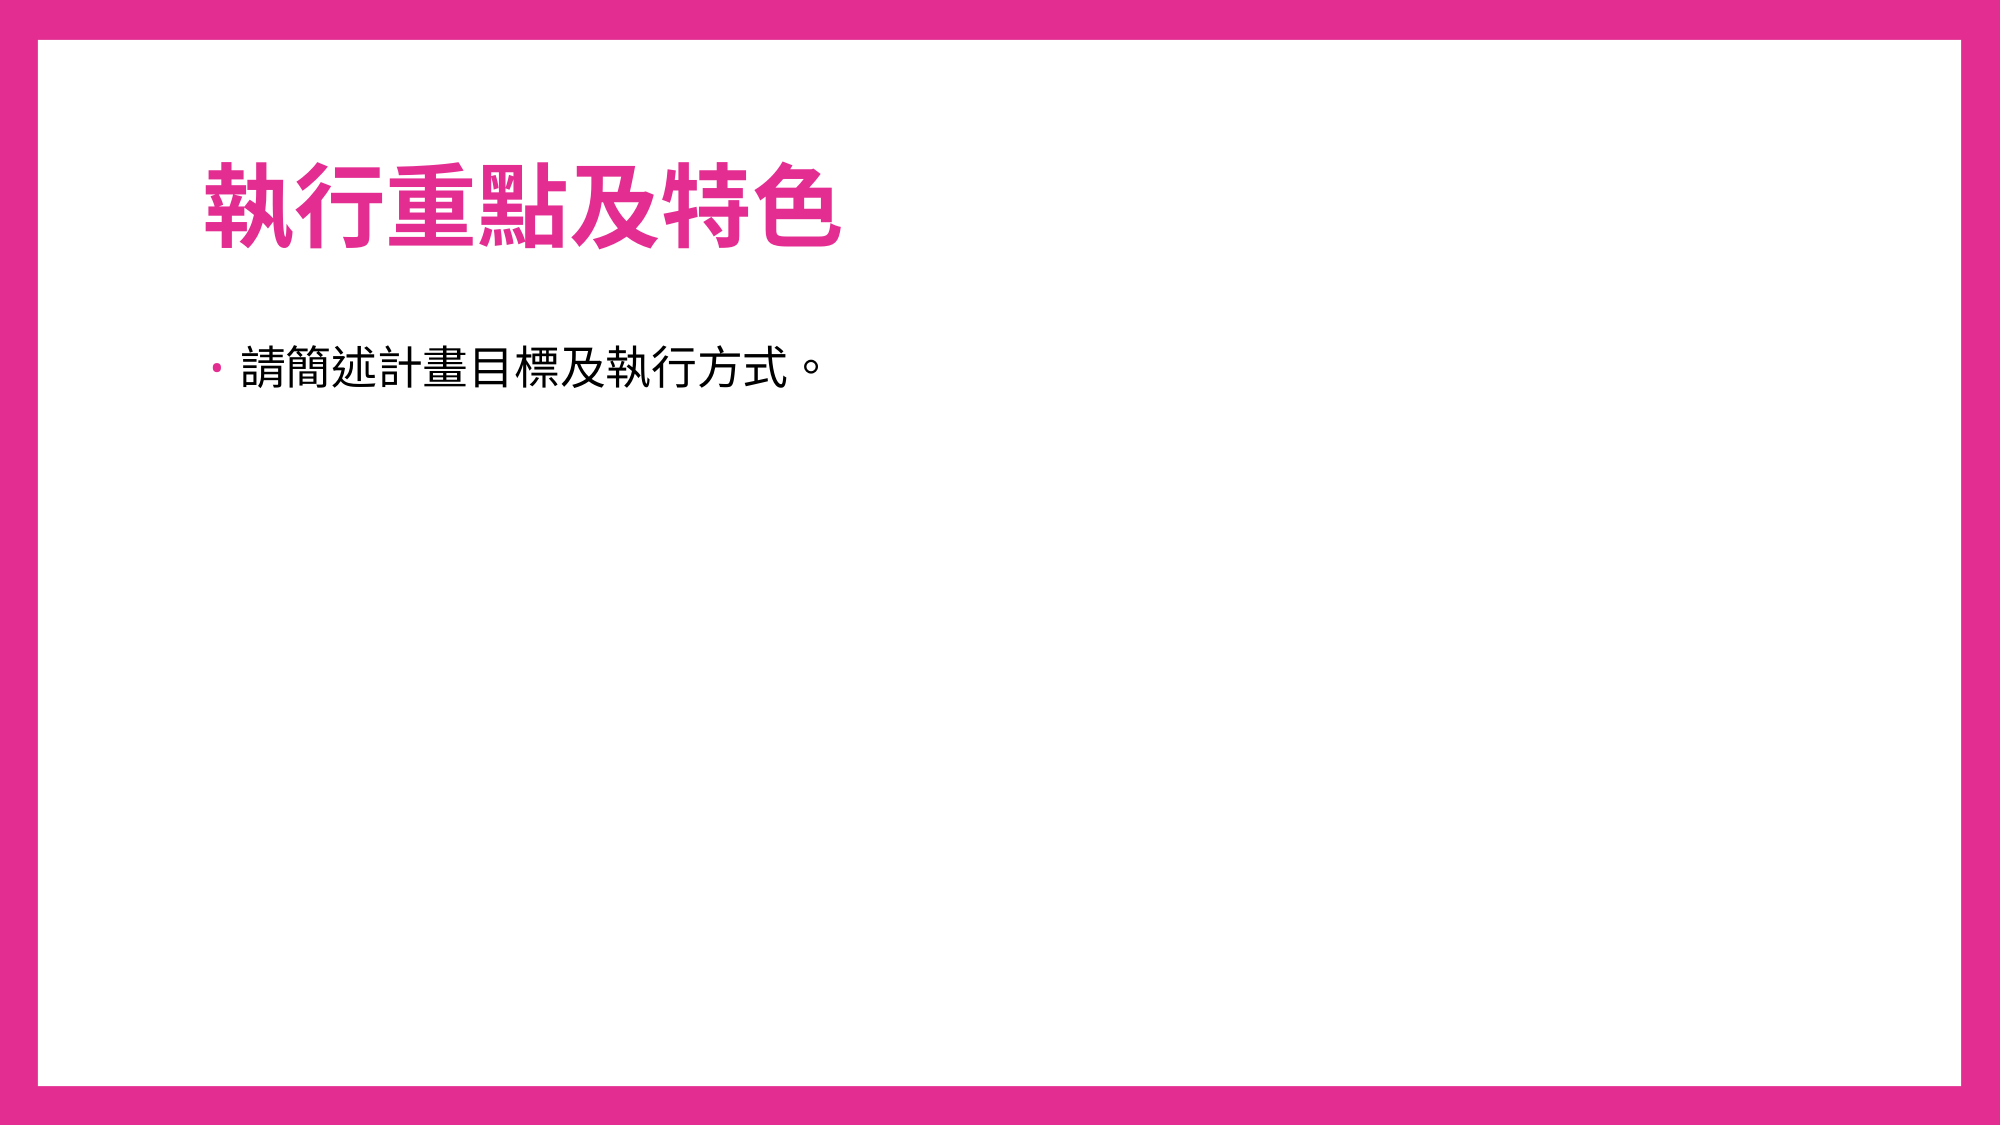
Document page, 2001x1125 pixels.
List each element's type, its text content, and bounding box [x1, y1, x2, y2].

list 請簡述計畫目標及執行方式。 [187, 337, 1808, 1000]
title 執行重點及特色 [187, 99, 1808, 323]
